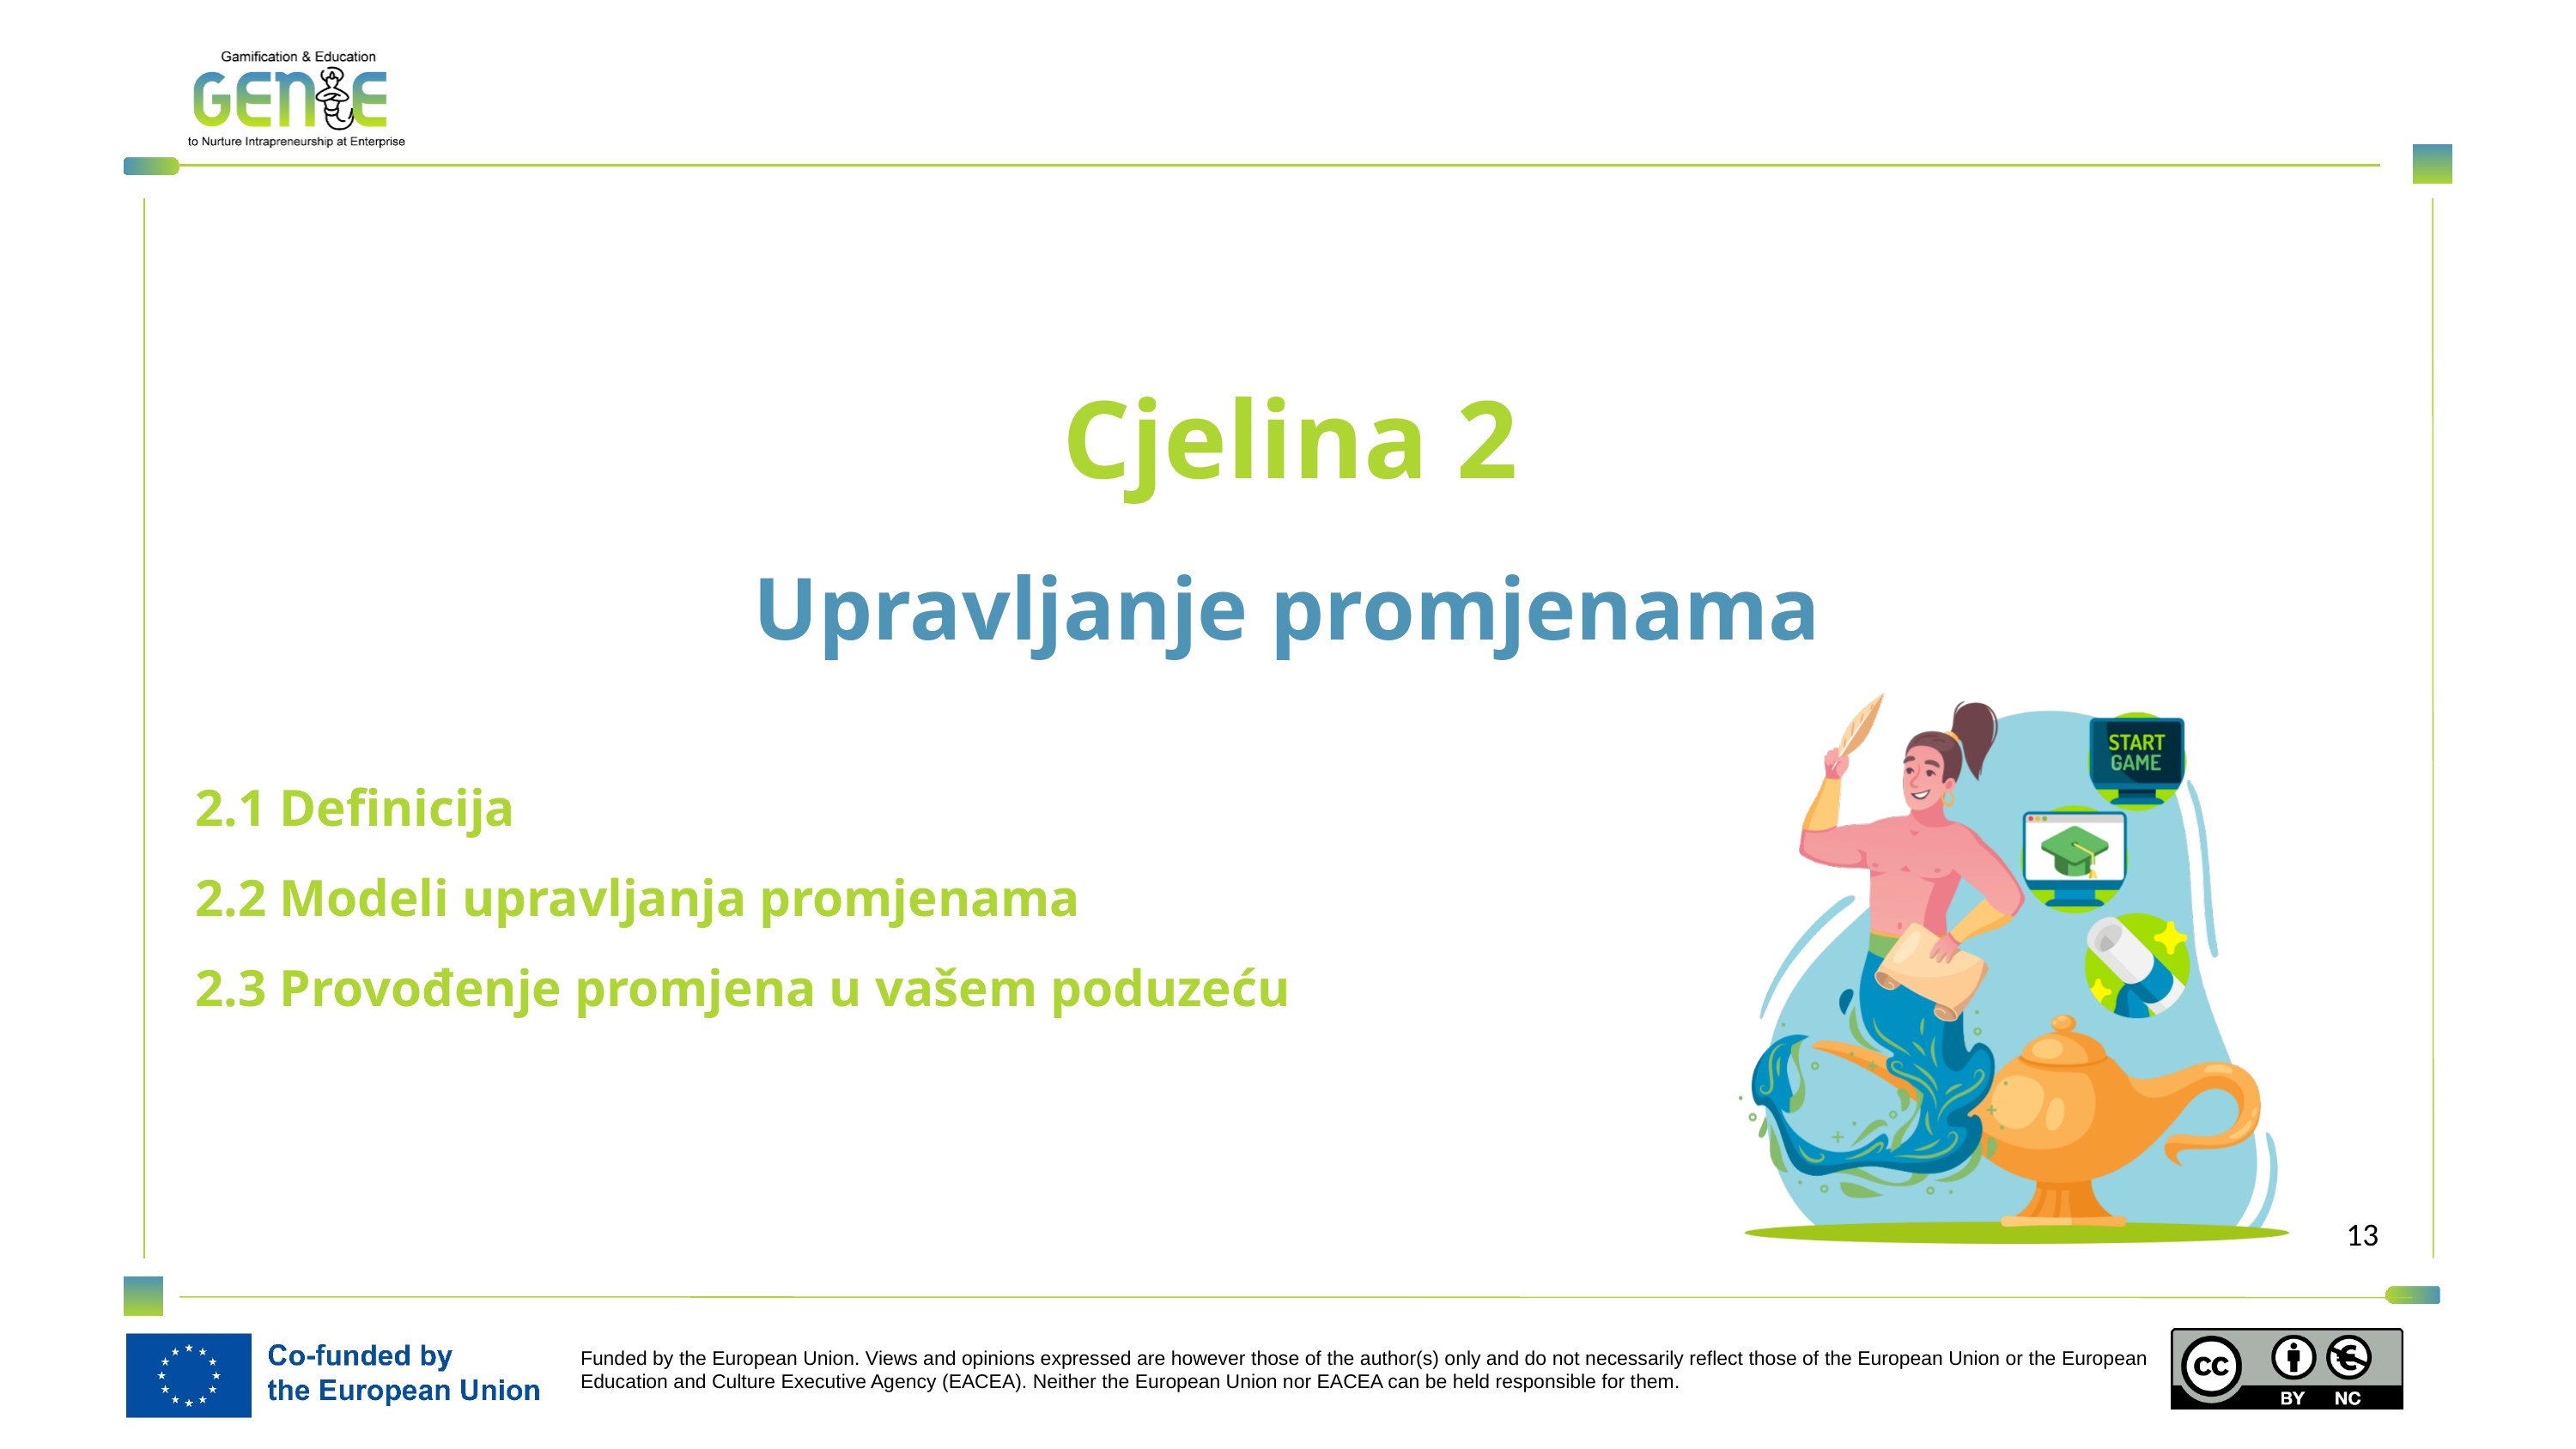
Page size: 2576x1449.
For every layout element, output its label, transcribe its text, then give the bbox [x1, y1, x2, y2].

picture [2413, 144, 2452, 184]
picture [1738, 692, 2290, 1244]
picture [124, 1276, 163, 1316]
picture [2171, 1328, 2403, 1410]
picture [124, 157, 179, 175]
text_box Upravljanje promjenama [643, 547, 1932, 664]
picture [111, 1328, 562, 1423]
picture [182, 45, 408, 151]
picture [2385, 1286, 2440, 1304]
text_box Cjelina 2 [182, 365, 2399, 508]
text_box 2.1 Definicija 2.2 Modeli upravljanja promjenama 2.3 Provođenje promjena u vašem poduzeću [182, 740, 1729, 1239]
